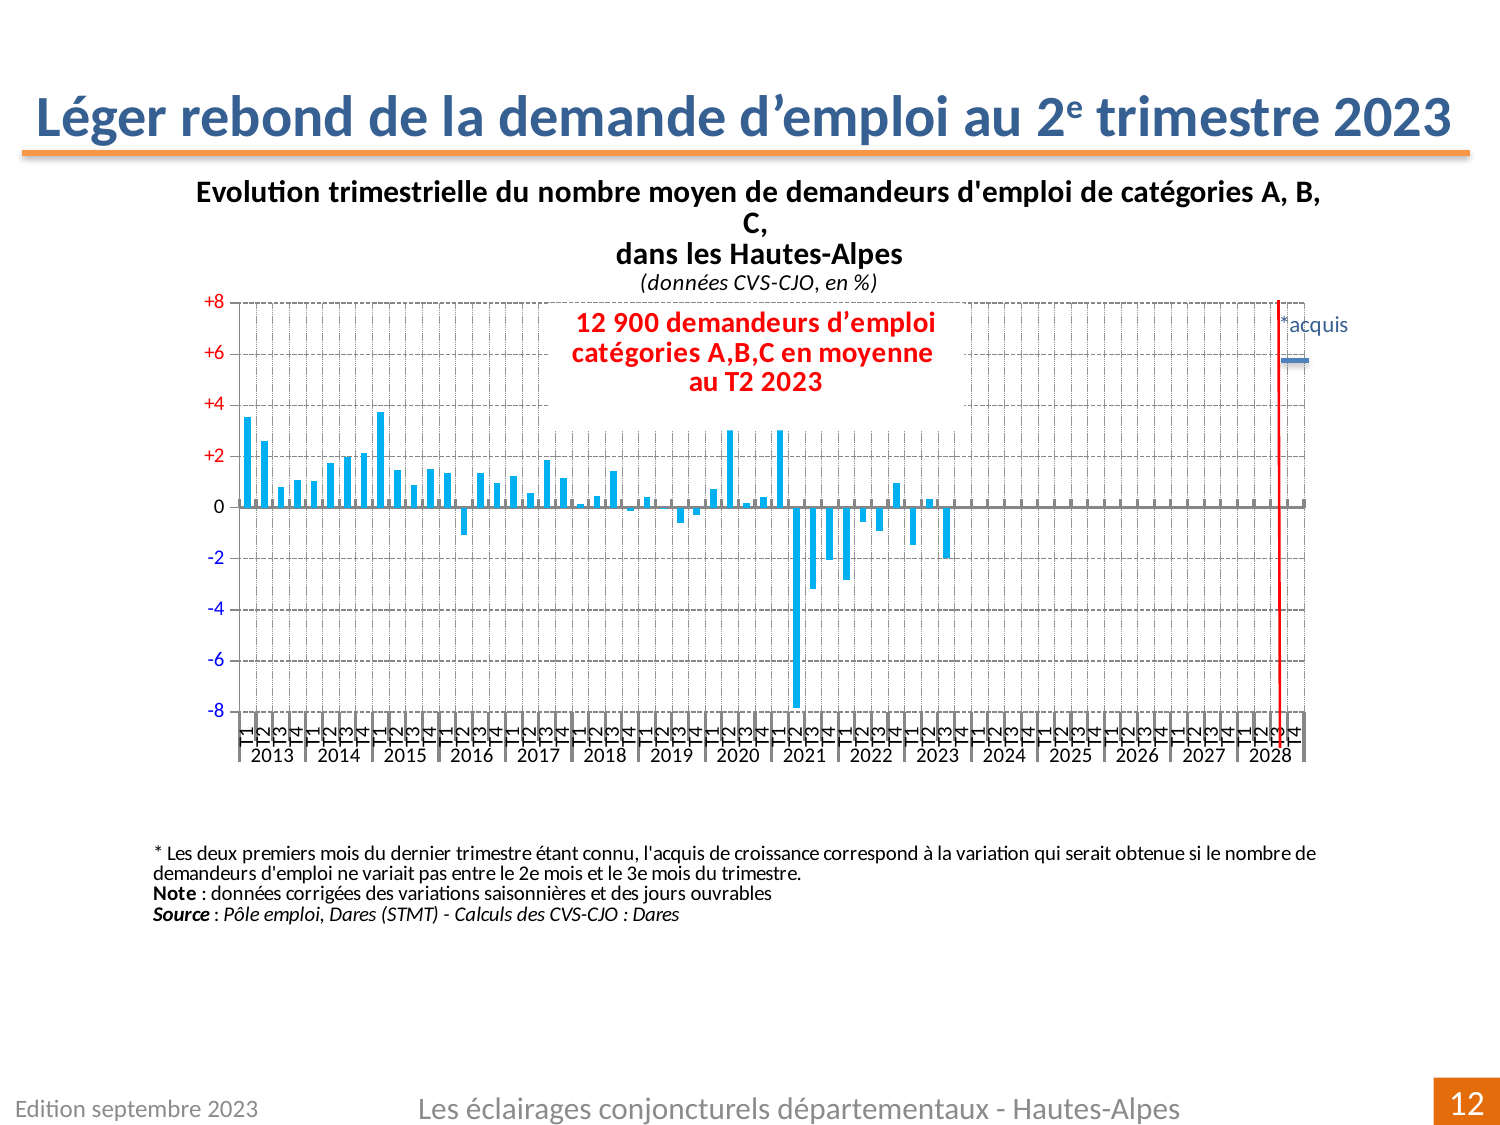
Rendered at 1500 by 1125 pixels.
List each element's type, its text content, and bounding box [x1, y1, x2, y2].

chart [134, 171, 1366, 954]
slide_number 12 [1433, 1077, 1500, 1125]
slide_number Edition septembre 2023 [0, 1077, 350, 1125]
footer Les éclairages conjoncturels départementaux - Hautes-Alpes [365, 1077, 1235, 1125]
text_box Léger rebond de la demande d’emploi au 2e trimestre 2023 [21, 70, 1500, 155]
